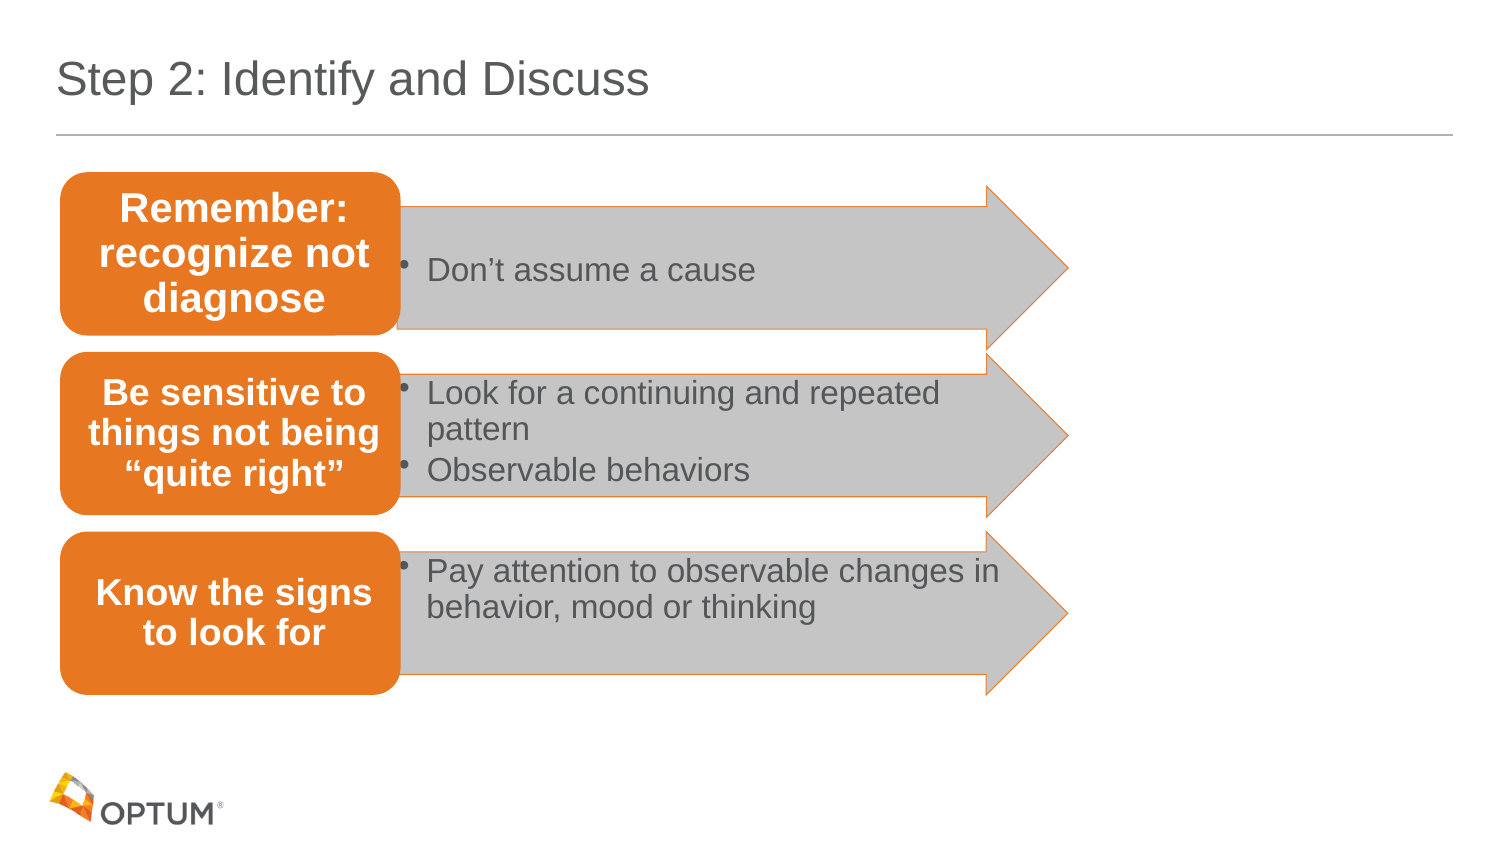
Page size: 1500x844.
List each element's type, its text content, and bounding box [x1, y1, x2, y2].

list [55, 172, 1069, 695]
picture [48, 770, 224, 826]
title Step 2: Identify and Discuss [55, 52, 1069, 106]
